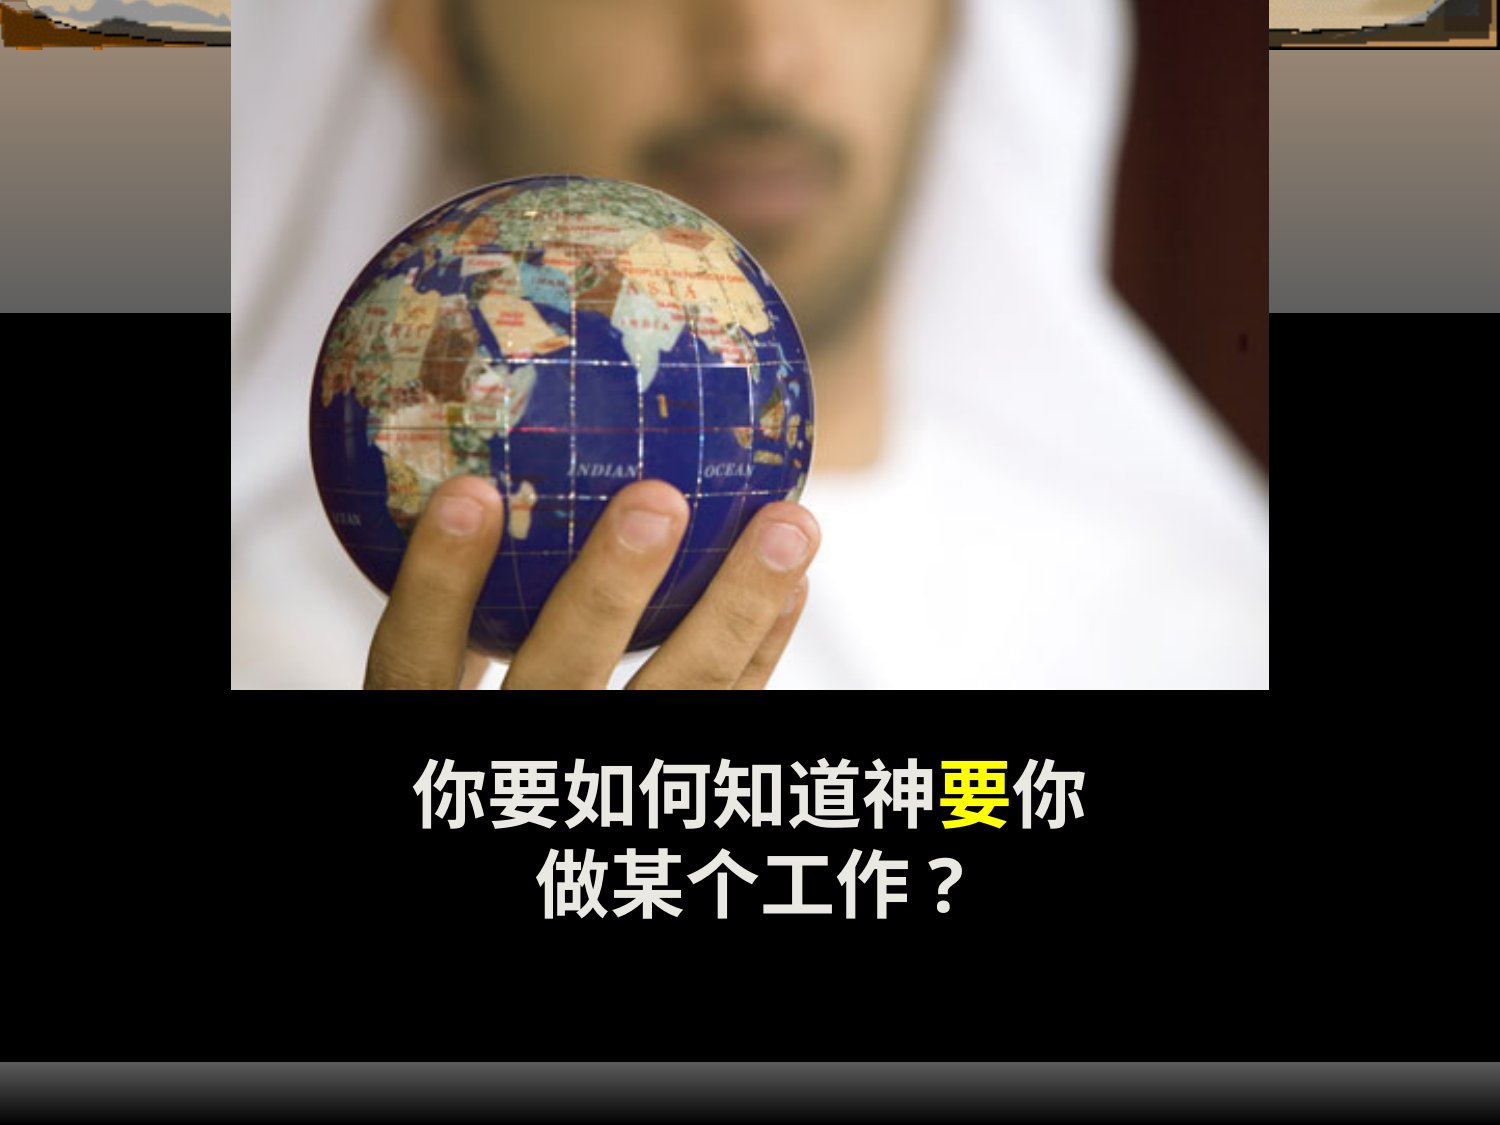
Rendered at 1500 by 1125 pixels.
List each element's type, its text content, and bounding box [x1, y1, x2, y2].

picture [0, 0, 1500, 691]
title 你要如何知道神要你 做某个工作? [281, 698, 1219, 936]
